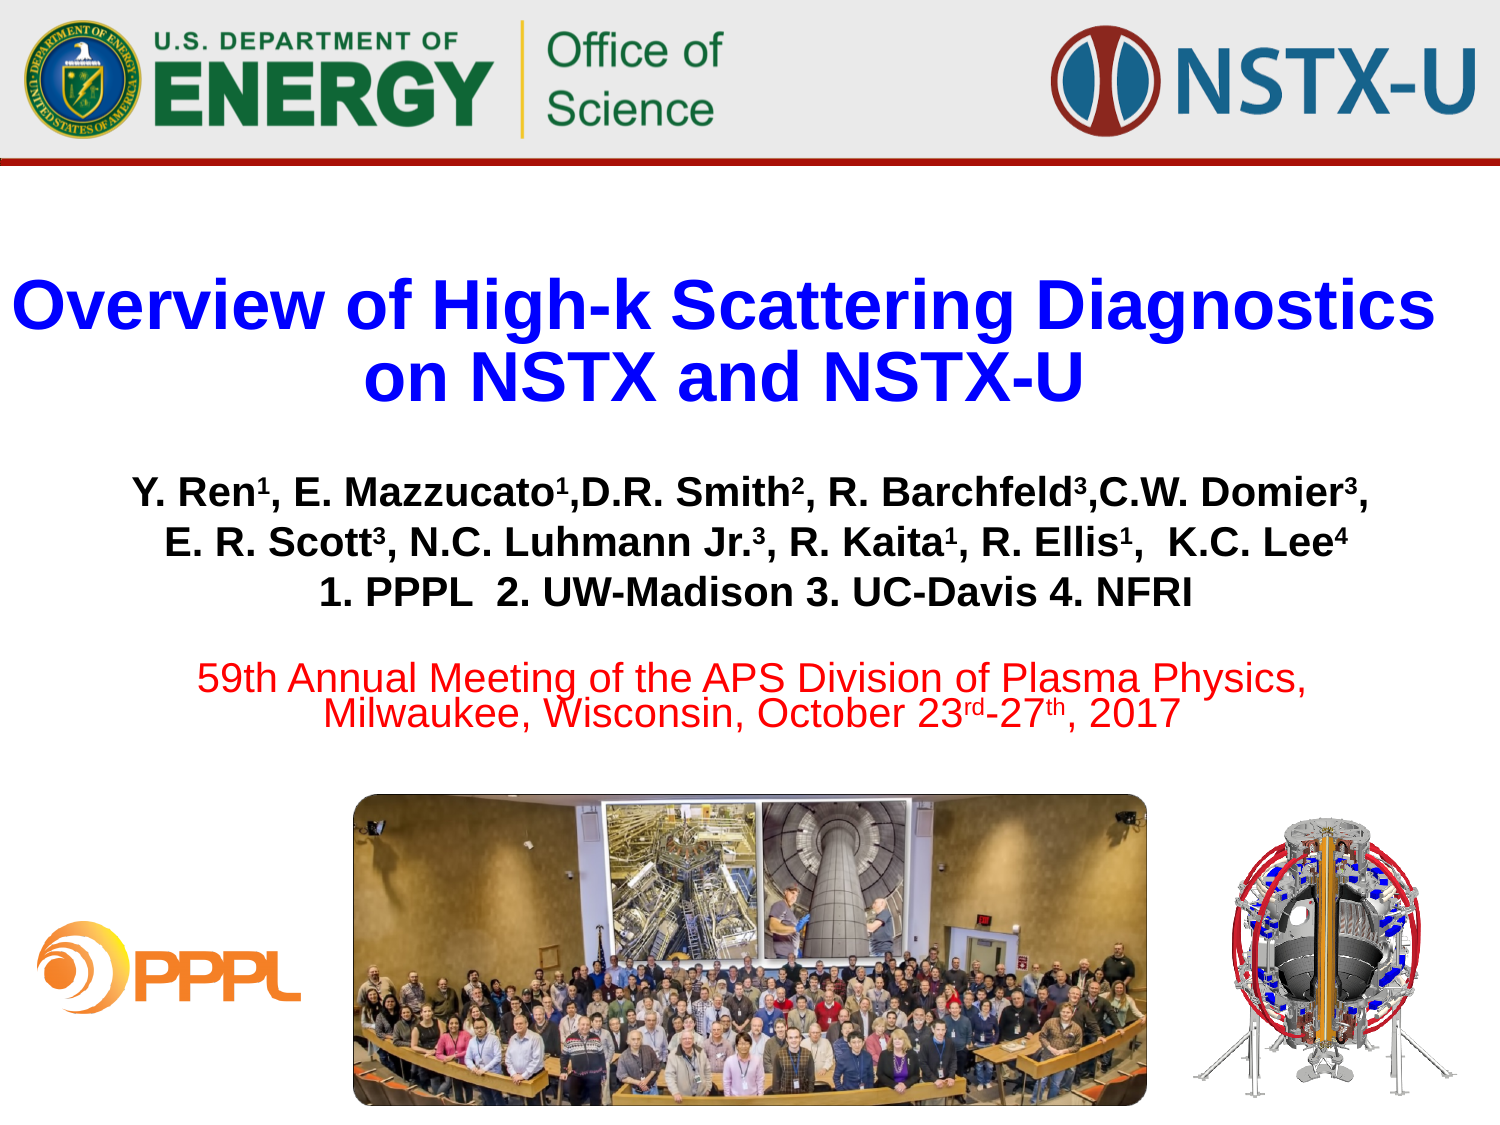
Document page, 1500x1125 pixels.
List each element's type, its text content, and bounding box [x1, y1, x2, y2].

picture [353, 800, 1147, 1106]
picture [0, 0, 1500, 166]
picture [1187, 812, 1462, 1100]
subtitle Y. Ren1, E. Mazzucato1,D.R. Smith2, R. Barchfeld3,C.W. Domier3, E. R. Scott3, N.C. Luhmann Jr.3, R. Kaita1, R. Ellis1, K.C. Lee4 1. PPPL 2. UW-Madison 3. UC-Davis 4. NFRI [87, 462, 1425, 738]
title Overview of High-k Scattering Diagnostics on NSTX and NSTX-U [0, 249, 1450, 438]
picture [37, 920, 302, 1014]
list 59th Annual Meeting of the APS Division of Plasma Physics, Milwaukee, Wisconsin, October 23rd-27th, 2017 [150, 600, 1325, 800]
